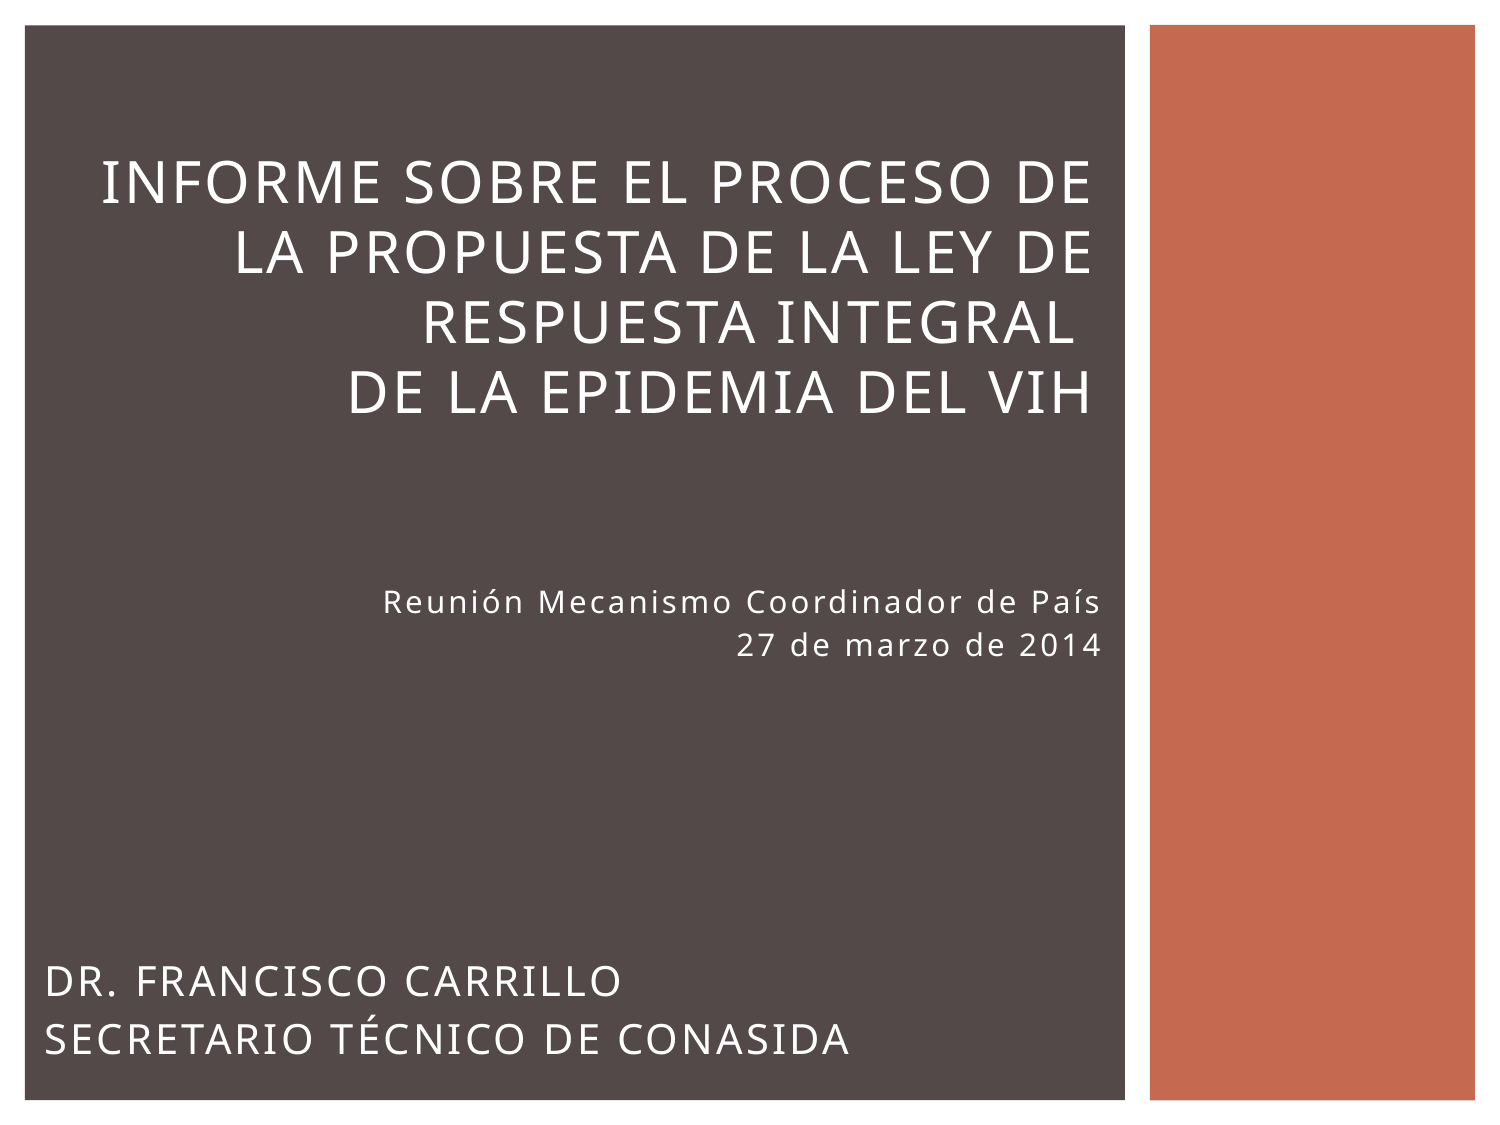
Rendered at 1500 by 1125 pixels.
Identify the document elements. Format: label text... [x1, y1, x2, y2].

text_box Dr. Francisco Carrillo Secretario Técnico de COnasida [29, 947, 904, 1073]
subtitle Reunión Mecanismo Coordinador de País 27 de marzo de 2014 [277, 574, 1117, 752]
title informe SOBRE EL PROCESO De la propuesta de la LEY DE RESPUESTA INTEGRAL DE LA EPIDEMIA DEL VIH [75, 54, 1113, 598]
